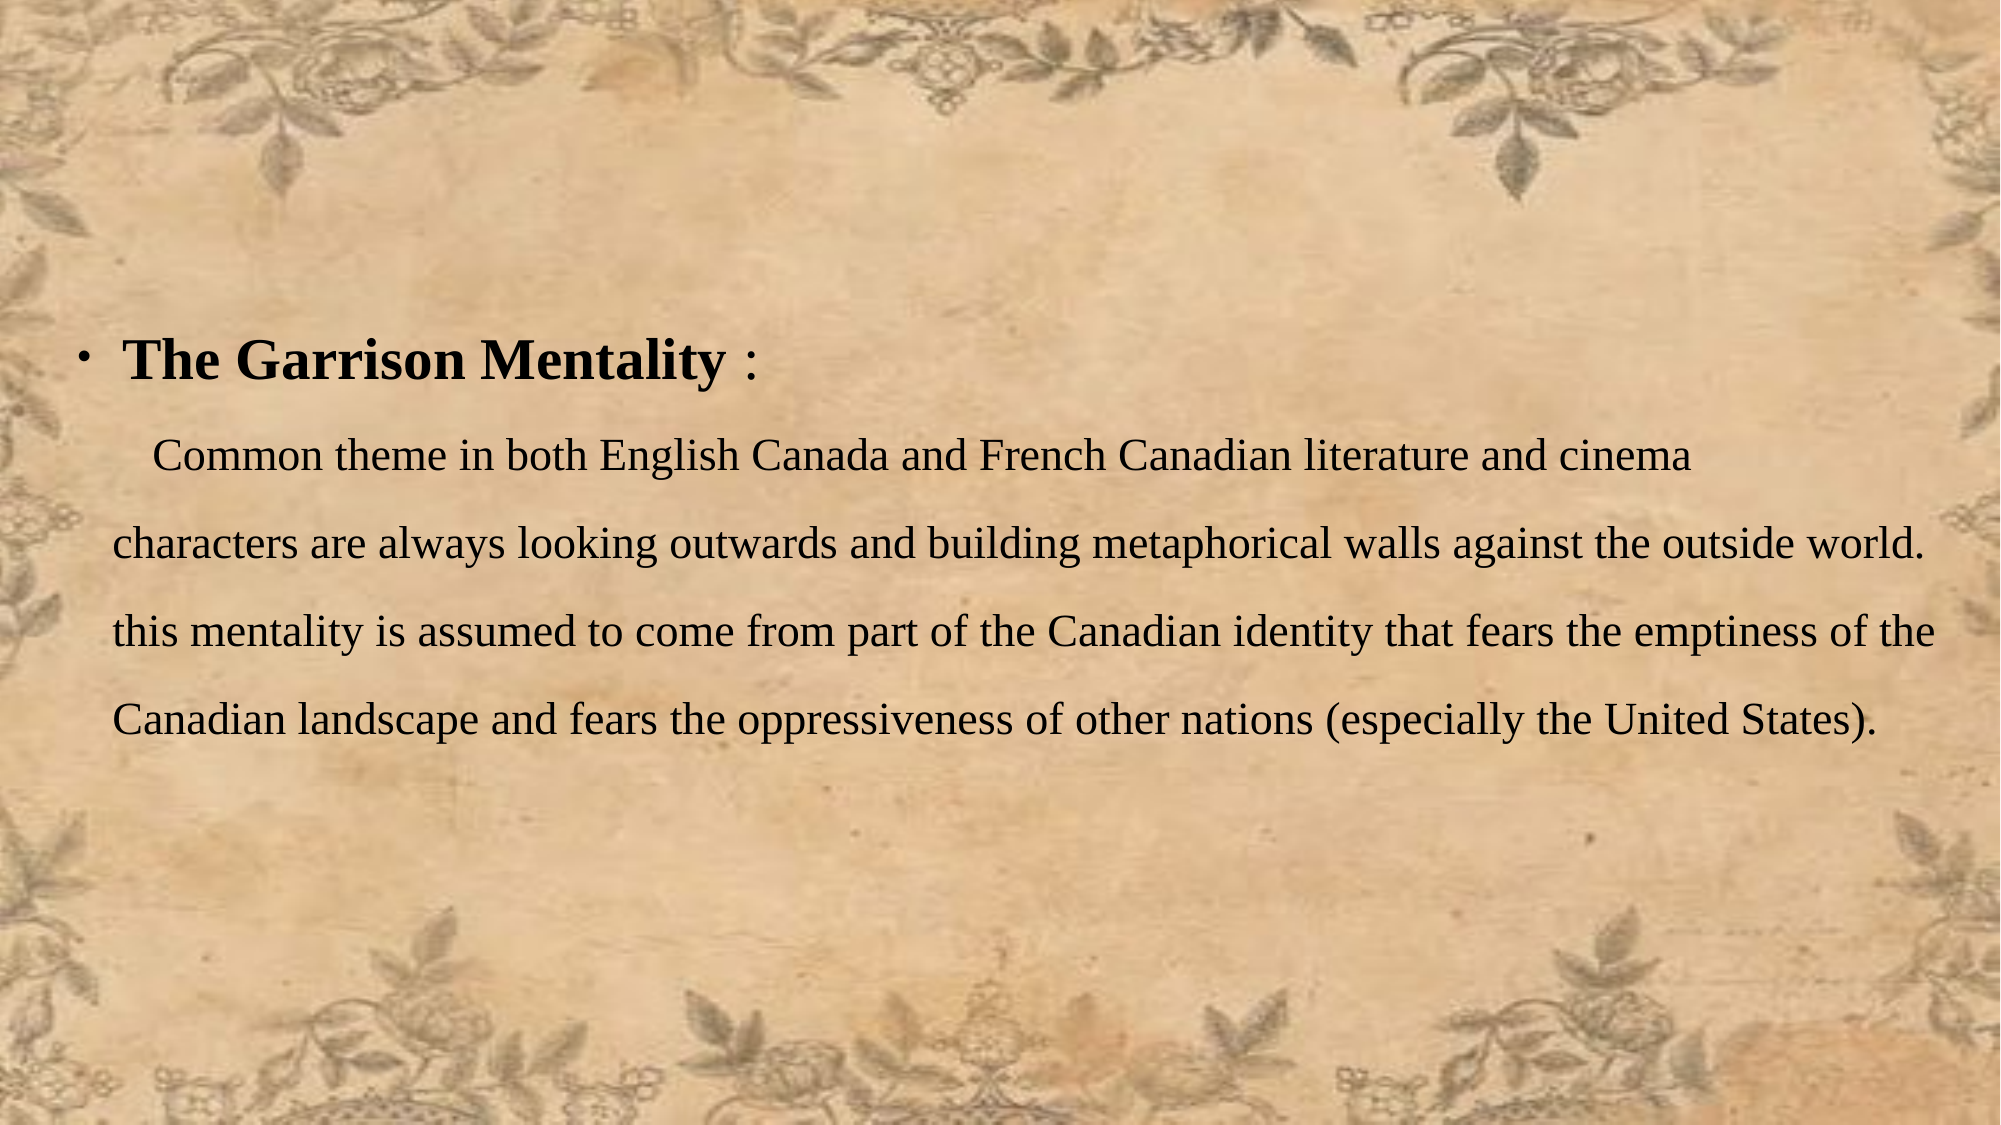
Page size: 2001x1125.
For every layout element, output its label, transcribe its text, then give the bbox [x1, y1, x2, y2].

picture [0, 0, 2001, 1125]
list The Garrison Mentality : Common theme in both English Canada and French Canadian literature and cinema characters are always looking outwards and building metaphorical walls against the outside world. this mentality is assumed to come from part of the Canadian identity that fears the emptiness of the Canadian landscape and fears the oppressiveness of other nations (especially the United States). [62, 206, 1961, 921]
